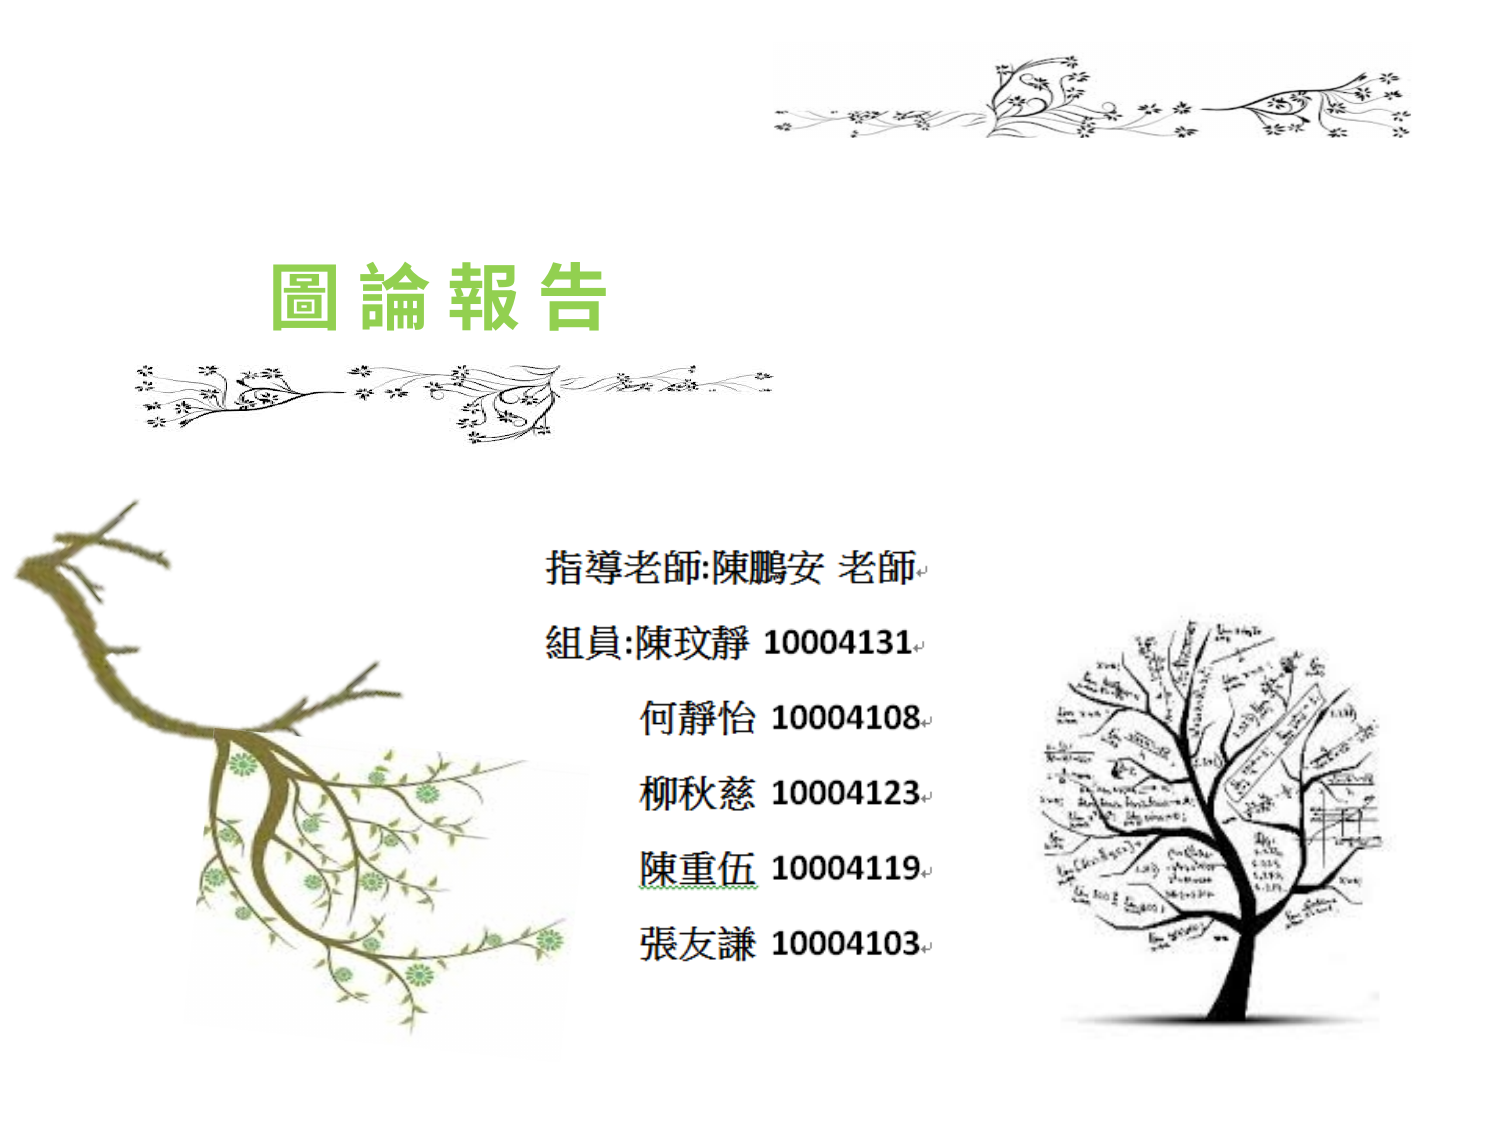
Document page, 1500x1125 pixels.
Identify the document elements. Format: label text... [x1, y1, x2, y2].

picture [0, 365, 1452, 1084]
picture [773, 42, 1412, 138]
title 圖 論 報 告 [112, 137, 1400, 542]
